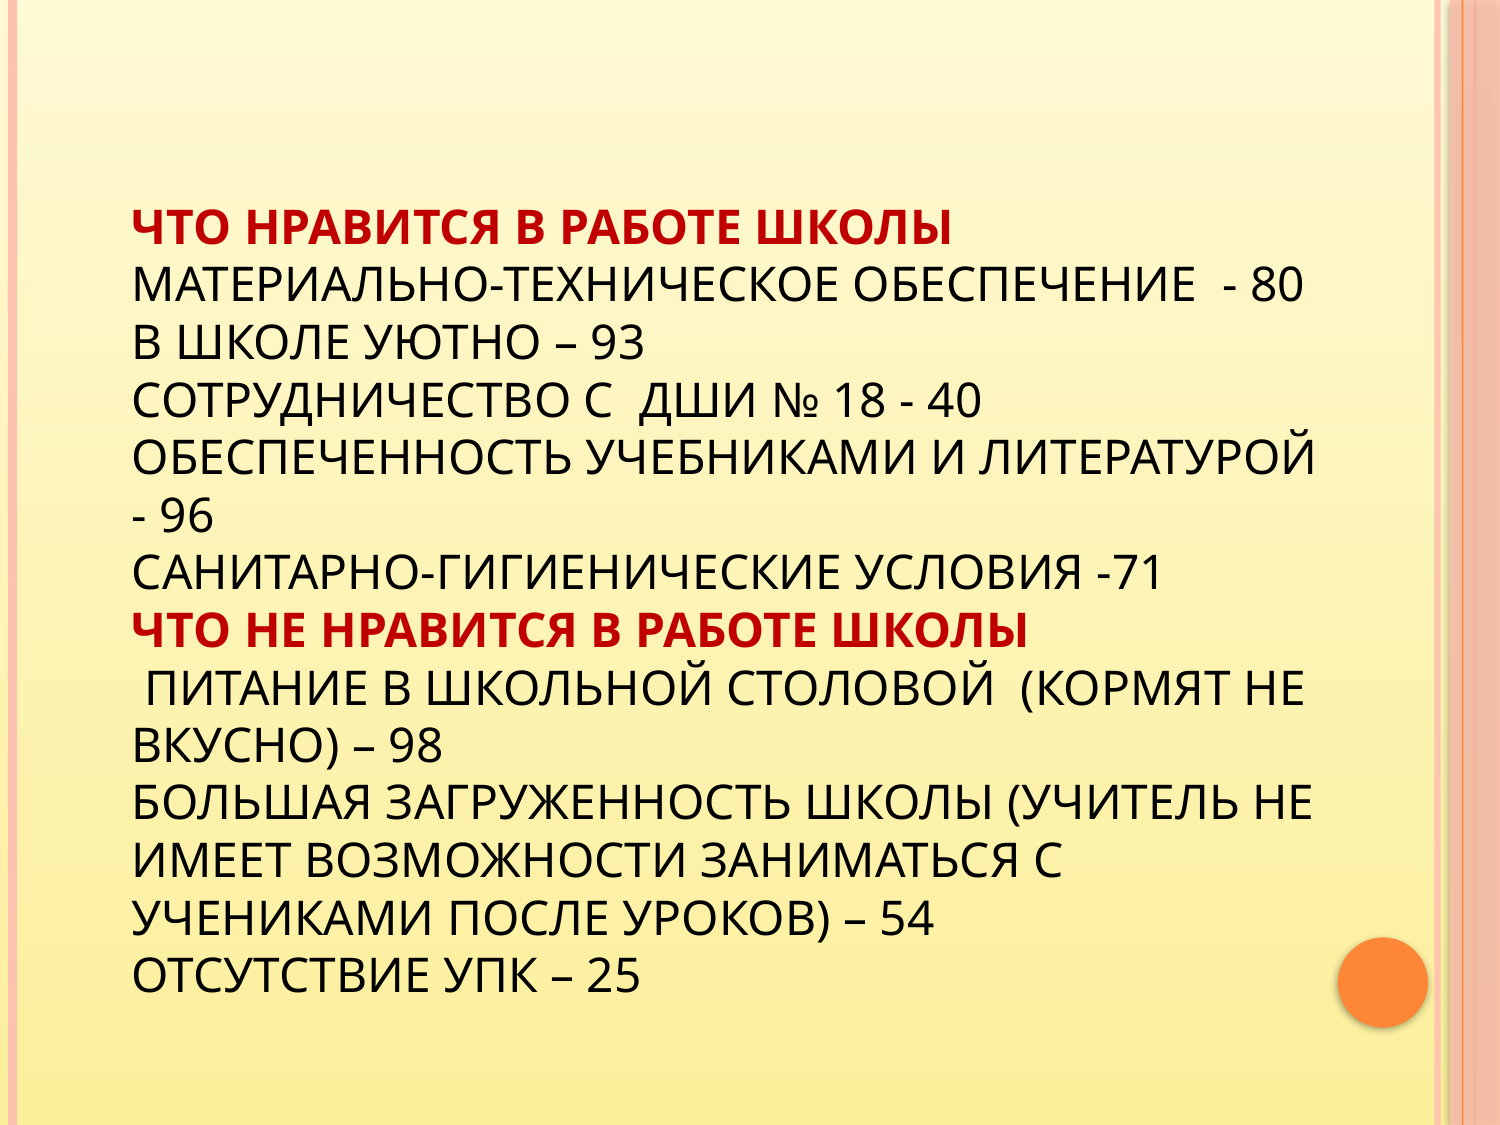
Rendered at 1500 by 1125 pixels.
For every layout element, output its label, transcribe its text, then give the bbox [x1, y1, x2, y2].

title Что нравится в работе школы Материально-техническое обеспечение - 80 В школе уютно – 93 Сотрудничество с ДШИ № 18 - 40 Обеспеченность учебниками и литературой - 96 Санитарно-гигиенические условия -71 Что не нравится в работе школы Питание в школьной столовой (кормят не вкусно) – 98 Большая загруженность школы (учитель не имеет возможности заниматься с учениками после уроков) – 54 Отсутствие УПК – 25 [117, 127, 1343, 1125]
